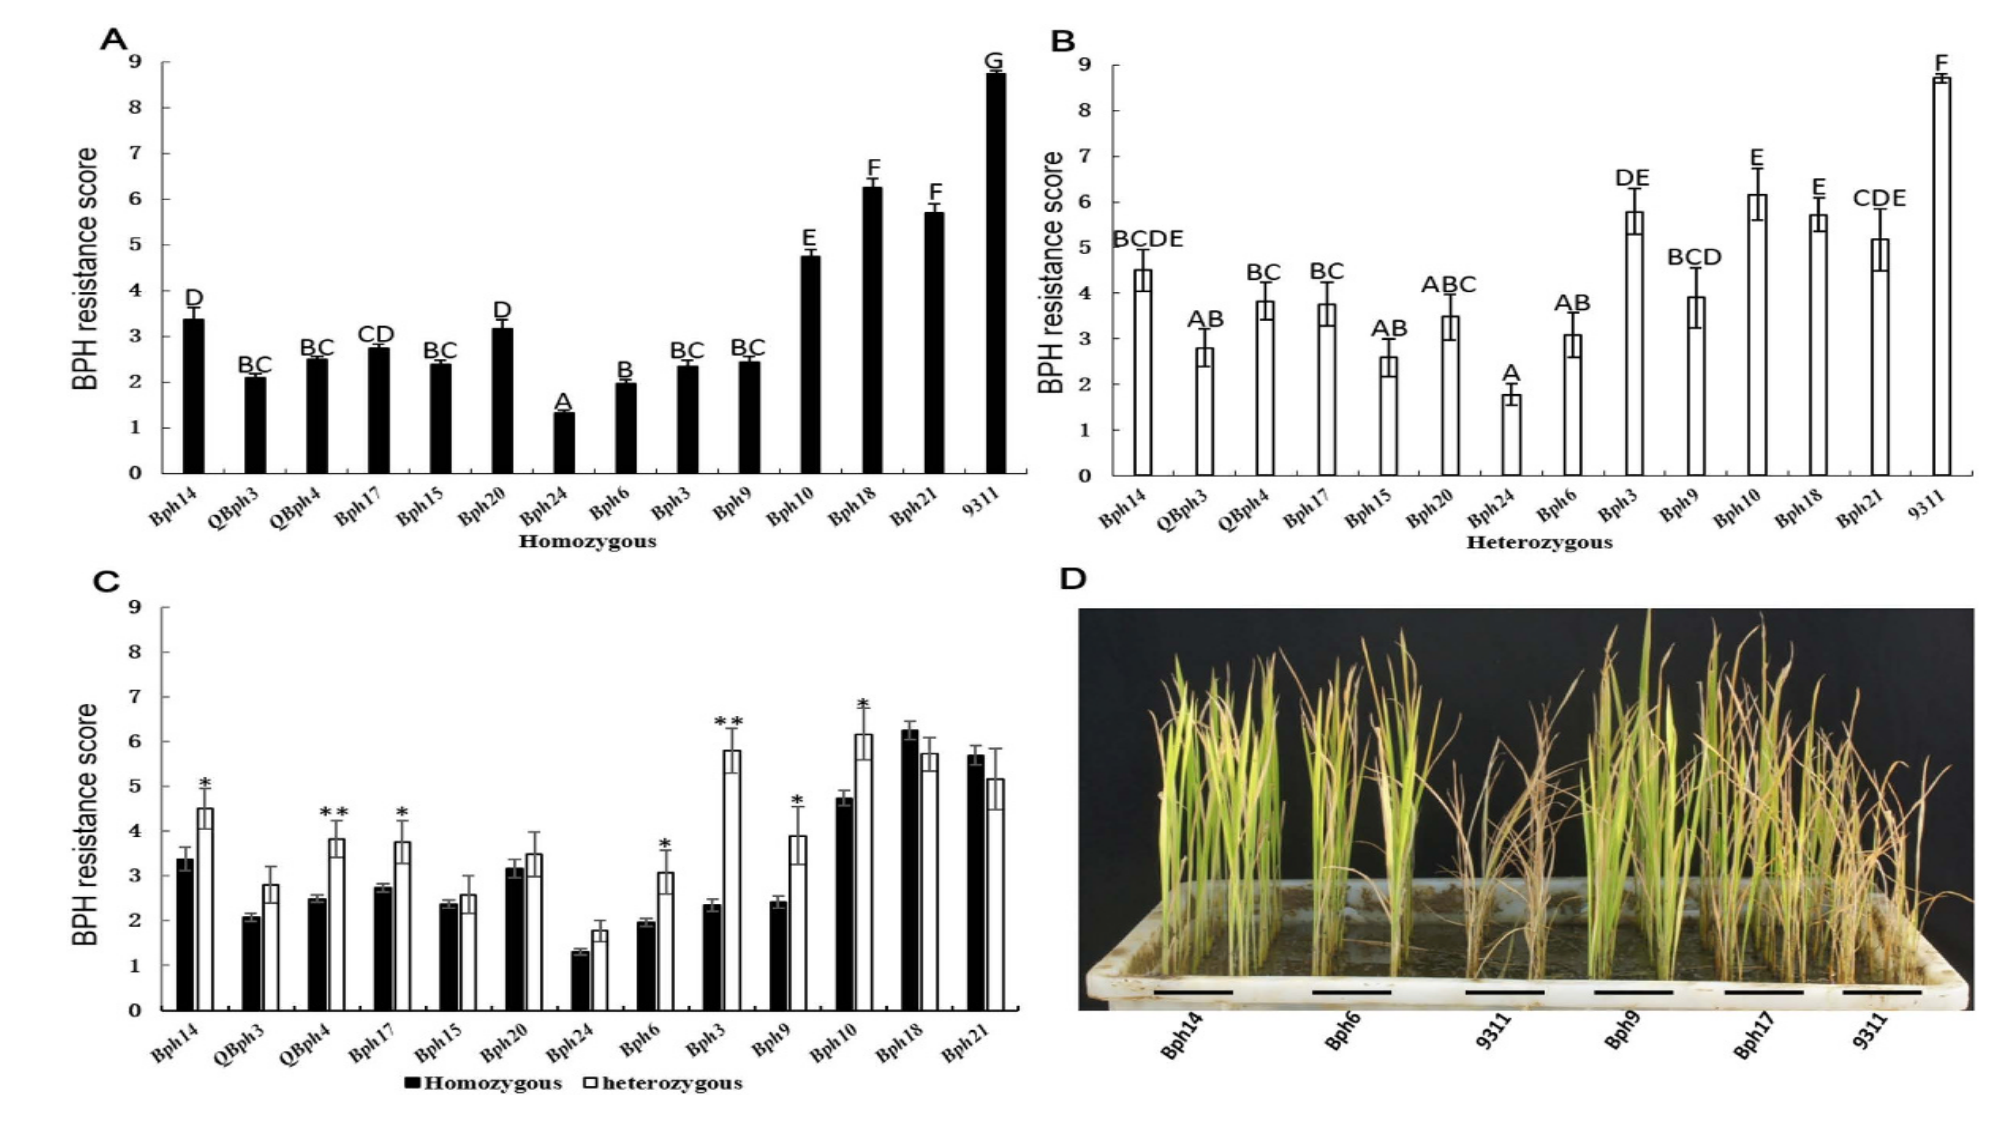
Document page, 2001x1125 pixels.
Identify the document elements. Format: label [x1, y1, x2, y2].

list [66, 24, 1979, 1095]
